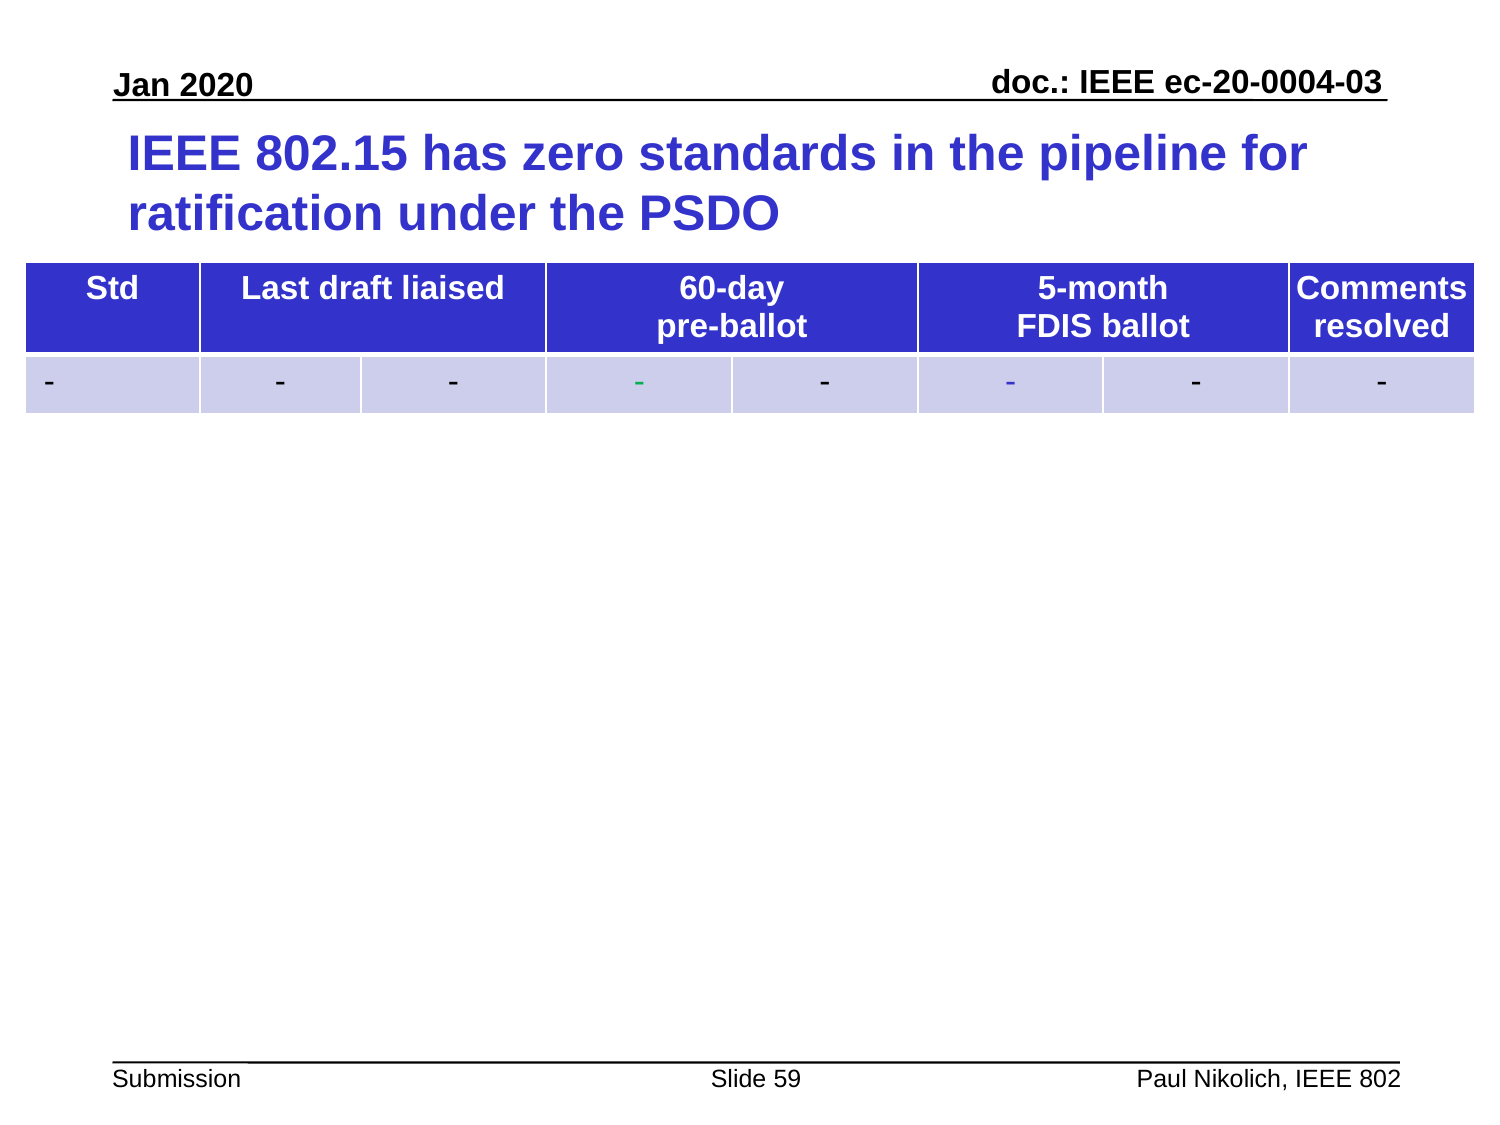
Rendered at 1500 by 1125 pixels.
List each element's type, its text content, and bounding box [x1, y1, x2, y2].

title IEEE 802.15 has zero standards in the pipeline for ratification under the PSDO [112, 112, 1388, 262]
table_cell - [362, 357, 545, 413]
slide_number Slide 59 [709, 1061, 803, 1093]
table_header Last draft liaised [201, 263, 545, 352]
footer Paul Nikolich, IEEE 802 [1135, 1061, 1402, 1093]
table_cell - [547, 357, 731, 413]
table_cell - [201, 357, 360, 413]
table_header 60-day pre-ballot [547, 263, 917, 352]
table_cell - [26, 357, 199, 413]
table_cell - [1290, 357, 1474, 413]
table_header Std [26, 263, 199, 352]
table_cell - [733, 357, 917, 413]
table_cell - [919, 357, 1102, 413]
table_header Comments resolved [1290, 263, 1474, 352]
table_cell - [1104, 357, 1288, 413]
table_header 5-month FDIS ballot [919, 263, 1288, 352]
